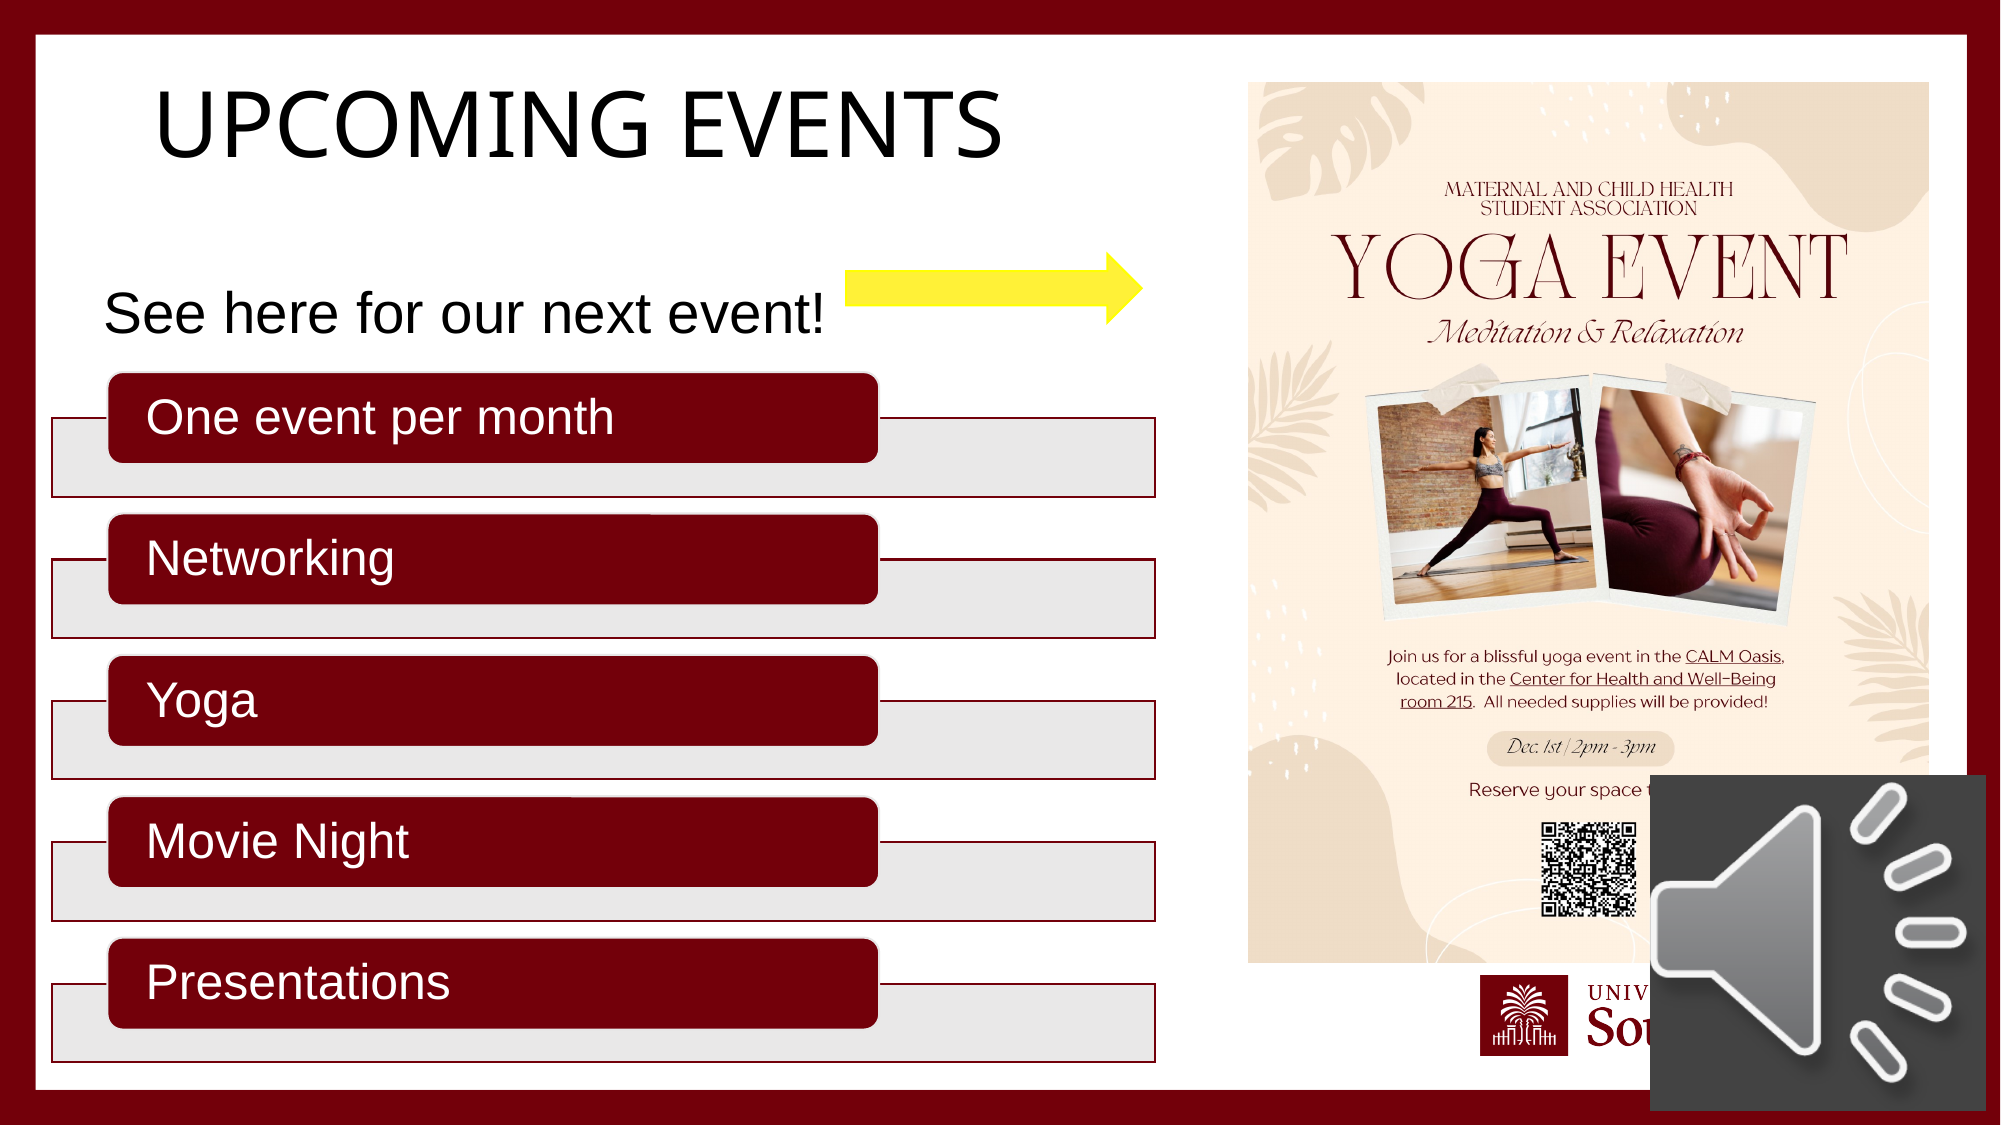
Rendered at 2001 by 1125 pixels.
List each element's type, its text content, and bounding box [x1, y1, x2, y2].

title Upcoming events [137, 19, 1863, 237]
picture [0, 0, 2001, 1125]
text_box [52, 354, 1155, 1080]
text_box See here for our next event! [88, 198, 1126, 353]
text_box [845, 251, 1144, 326]
